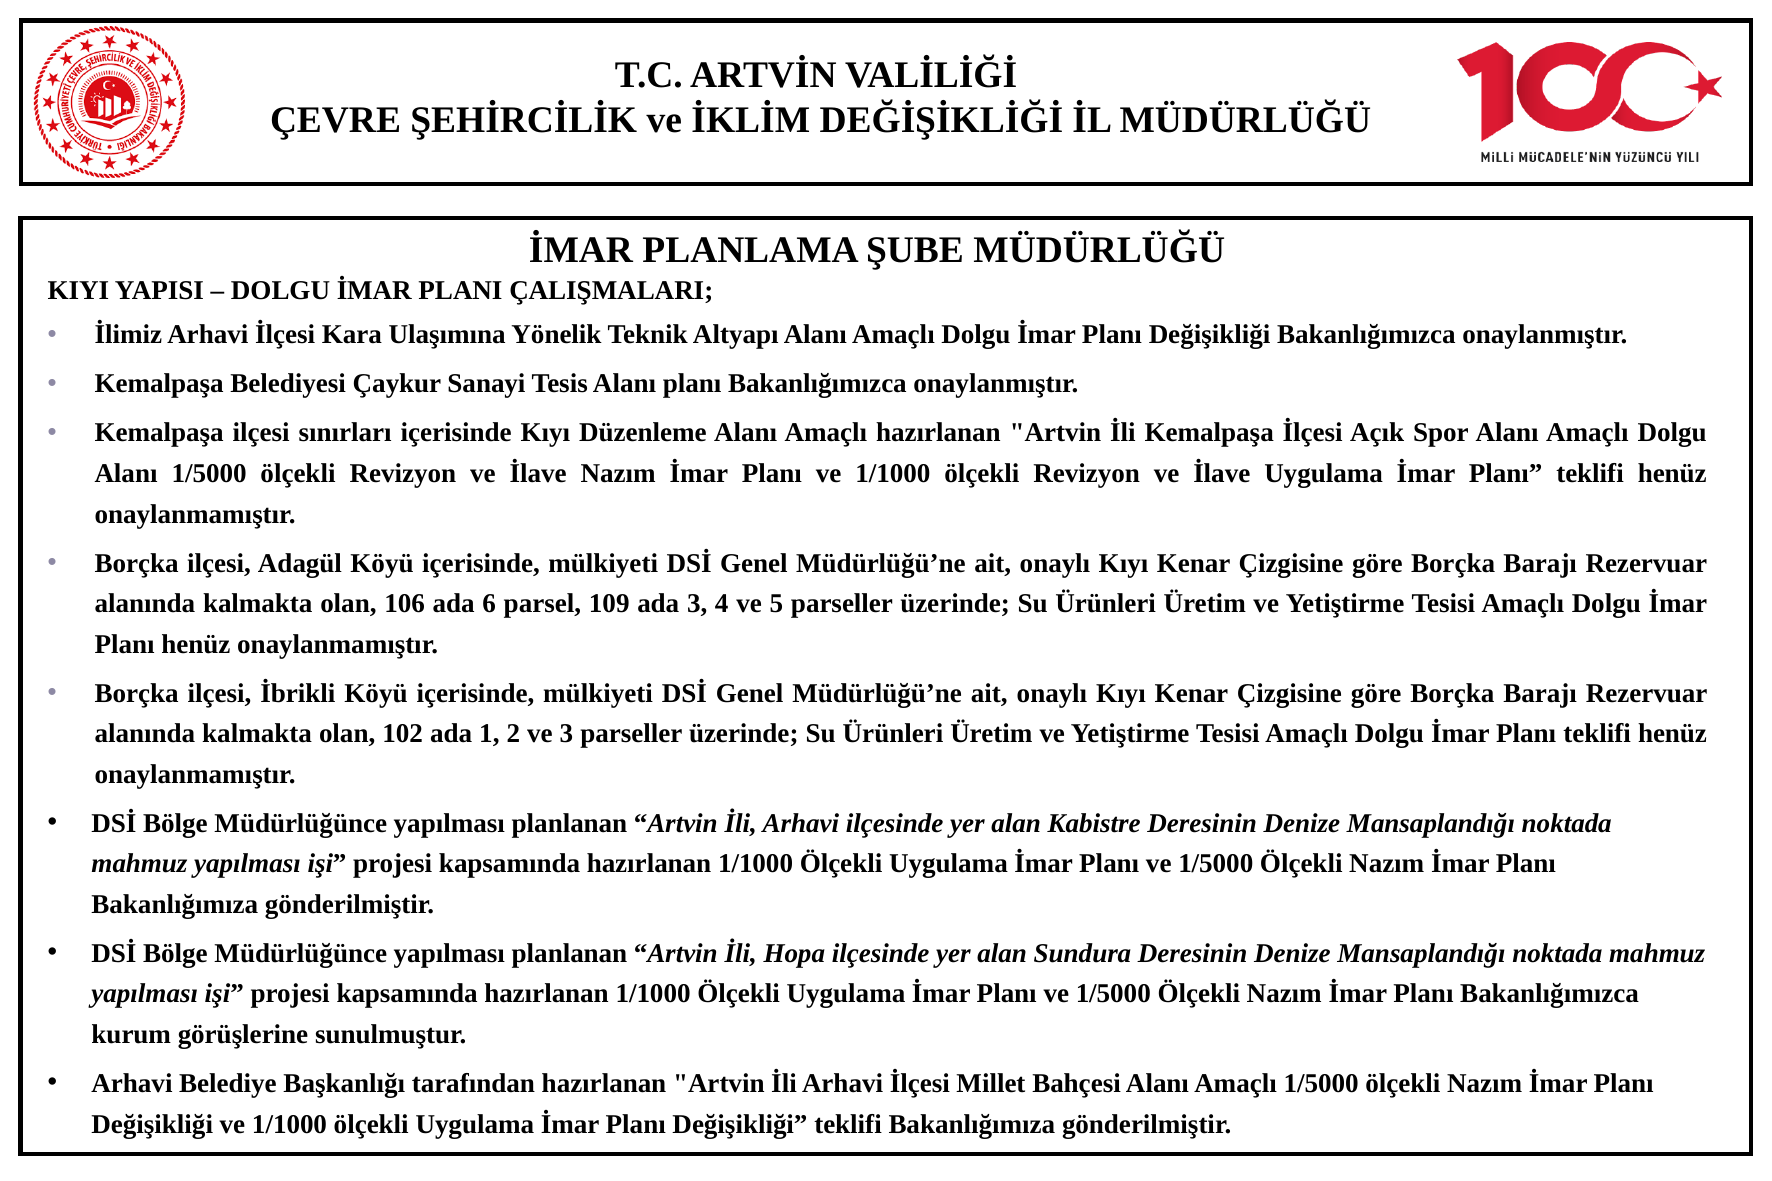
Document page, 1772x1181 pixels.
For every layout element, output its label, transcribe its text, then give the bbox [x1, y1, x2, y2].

text_box T.C. ARTVİN VALİLİĞİ ÇEVRE ŞEHİRCİLİK ve İKLİM DEĞİŞİKLİĞİ İL MÜDÜRLÜĞÜ [214, 42, 1428, 162]
text_box İMAR PLANLAMA ŞUBE MÜDÜRLÜĞÜ [33, 218, 1722, 264]
picture [32, 26, 185, 178]
text_box KIYI YAPISI – DOLGU İMAR PLANI ÇALIŞMALARI; İlimiz Arhavi İlçesi Kara Ulaşımına Yönelik Teknik Altyapı Alanı Amaçlı Dolgu İmar Planı Değişikliği Bakanlığımızca onaylanmıştır. Kemalpaşa Belediyesi Çaykur Sanayi Tesis Alanı planı Bakanlığımızca onaylanmıştır. Kemalpaşa ilçesi sınırları içerisinde Kıyı Düzenleme Alanı Amaçlı hazırlanan "Artvin İli Kemalpaşa İlçesi Açık Spor Alanı Amaçlı Dolgu Alanı 1/5000 ölçekli Revizyon ve İlave Nazım İmar Planı ve 1/1000 ölçekli Revizyon ve İlave Uygulama İmar Planı” teklifi henüz onaylanmamıştır. Borçka ilçesi, Adagül Köyü içerisinde, mülkiyeti DSİ Genel Müdürlüğü’ne ait, onaylı Kıyı Kenar Çizgisine göre Borçka Barajı Rezervuar alanında kalmakta olan, 106 ada 6 parsel, 109 ada 3, 4 ve 5 parseller üzerinde; Su Ürünleri Üretim ve Yetiştirme Tesisi Amaçlı Dolgu İmar Planı henüz onaylanmamıştır. Borçka ilçesi, İbrikli Köyü içerisinde, mülkiyeti DSİ Genel Müdürlüğü’ne ait, onaylı Kıyı Kenar Çizgisine göre Borçka Barajı Rezervuar alanında kalmakta olan, 102 ada 1, 2 ve 3 parseller üzerinde; Su Ürünleri Üretim ve Yetiştirme Tesisi Amaçlı Dolgu İmar Planı teklifi henüz onaylanmamıştır. DSİ Bölge Müdürlüğünce yapılması planlanan “Artvin İli, Arhavi ilçesinde yer alan Kabistre Deresinin Denize Mansaplandığı noktada mahmuz yapılması işi” projesi kapsamında hazırlanan 1/1000 Ölçekli Uygulama İmar Planı ve 1/5000 Ölçekli Nazım İmar Planı Bakanlığımıza gönderilmiştir. DSİ Bölge Müdürlüğünce yapılması planlanan “Artvin İli, Hopa ilçesinde yer alan Sundura Deresinin Denize Mansaplandığı noktada mahmuz yapılması işi” projesi kapsamında hazırlanan 1/1000 Ölçekli Uygulama İmar Planı ve 1/5000 Ölçekli Nazım İmar Planı Bakanlığımızca kurum görüşlerine sunulmuştur. Arhavi Belediye Başkanlığı tarafından hazırlanan "Artvin İli Arhavi İlçesi Millet Bahçesi Alanı Amaçlı 1/5000 ölçekli Nazım İmar Planı Değişikliği ve 1/1000 ölçekli Uygulama İmar Planı Değişikliği” teklifi Bakanlığımıza gönderilmiştir. [33, 264, 1722, 1146]
picture [1457, 42, 1722, 162]
text_box [19, 217, 1752, 1155]
text_box [20, 19, 1752, 185]
